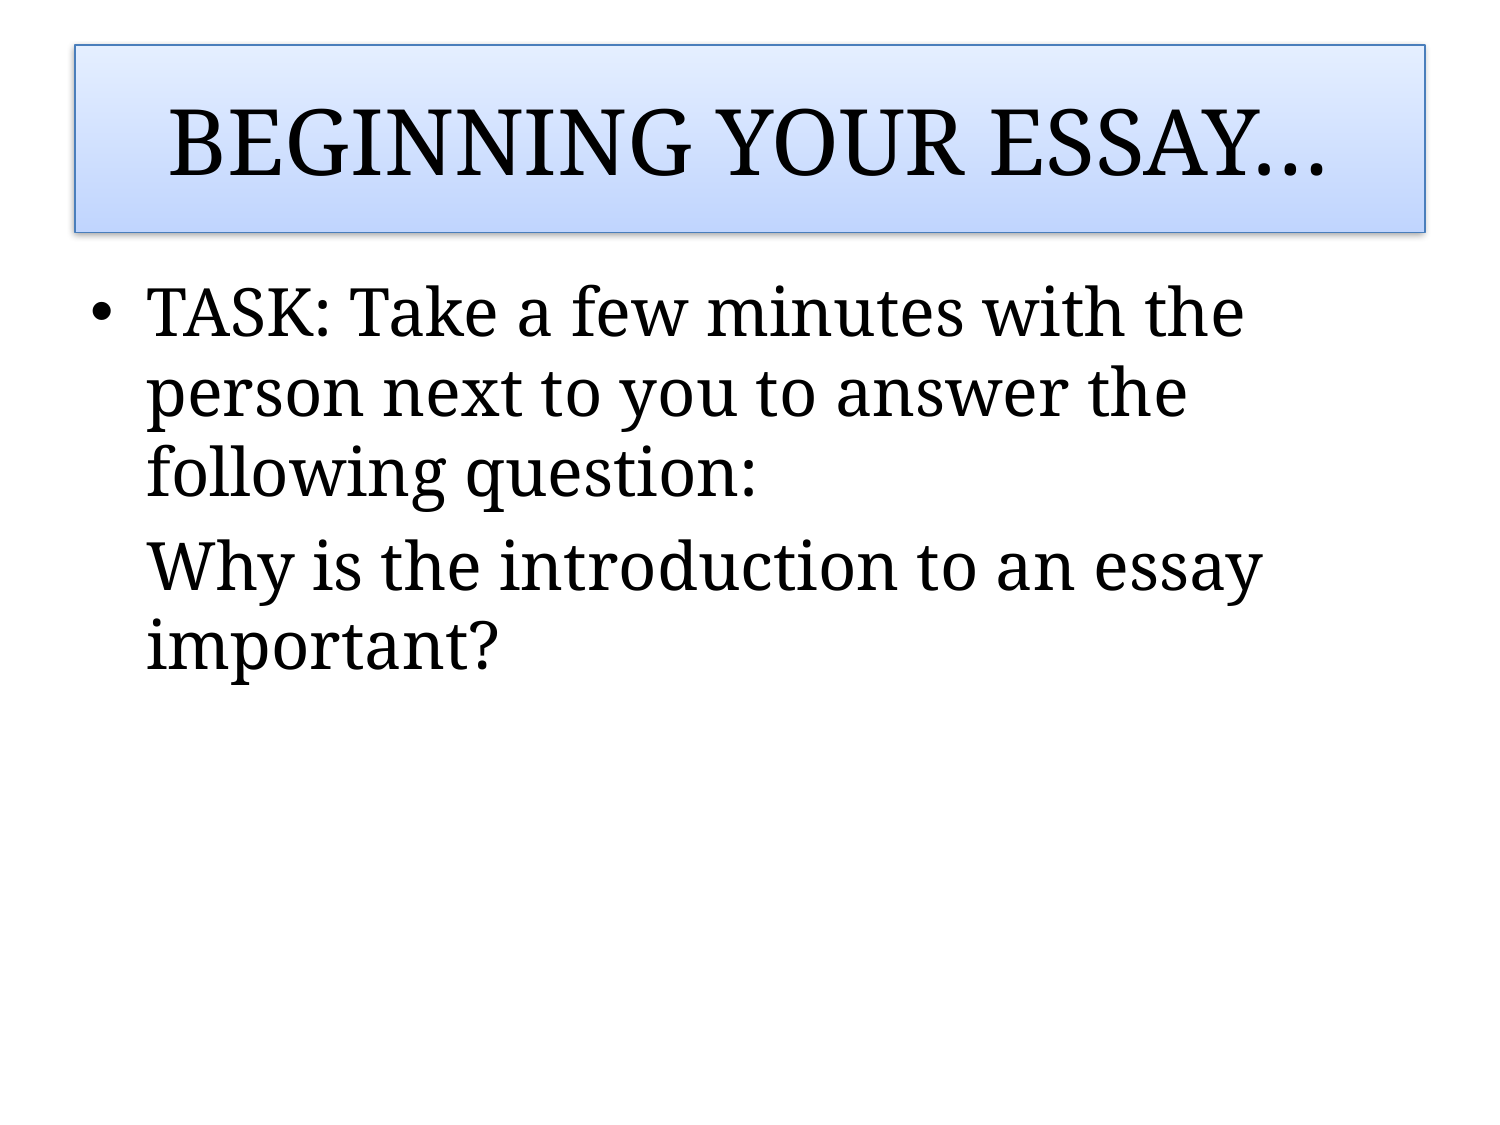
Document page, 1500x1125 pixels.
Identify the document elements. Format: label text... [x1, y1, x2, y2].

title BEGINNING YOUR ESSAY… [74, 44, 1426, 233]
list TASK: Take a few minutes with the person next to you to answer the following question: Why is the introduction to an essay important? [75, 262, 1425, 1005]
